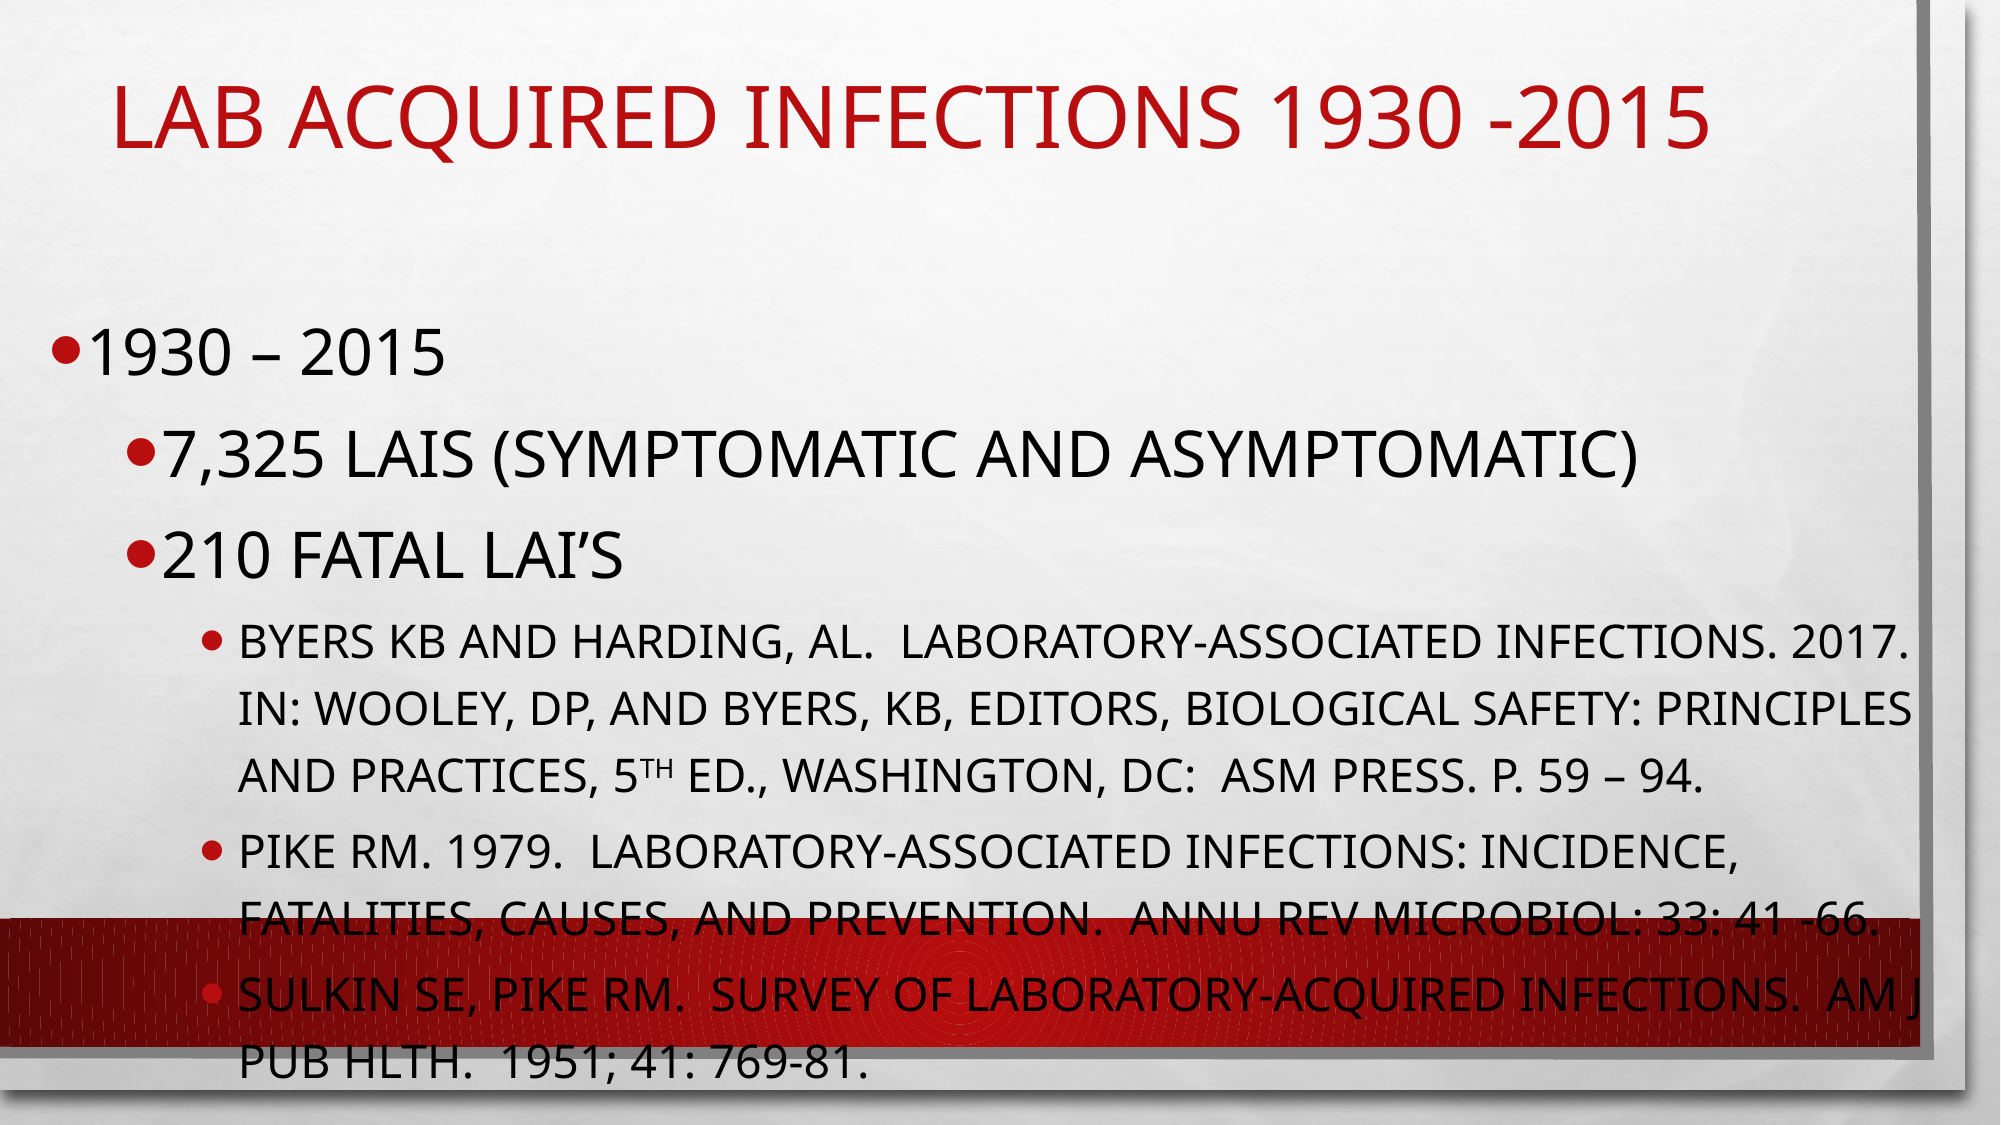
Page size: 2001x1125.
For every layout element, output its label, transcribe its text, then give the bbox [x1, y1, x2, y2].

title Lab Acquired Infections 1930 -2015 [94, 26, 1800, 216]
list 1930 – 2015 7,325 LAIs (Symptomatic and Asymptomatic) 210 Fatal LAI’S Byers KB and Harding, AL. Laboratory-Associated Infections. 2017. In: Wooley, DP, and Byers, KB, editors, Biological Safety: Principles and Practices, 5th Ed., Washington, DC: ASM Press. p. 59 – 94. Pike RM. 1979. Laboratory-associated infections: incidence, fatalities, causes, and prevention. Annu Rev Microbiol: 33: 41 -66. Sulkin SE, Pike RM. Survey of laboratory-acquired infections. Am J Pub Hlth. 1951; 41: 769-81. [33, 287, 1947, 1125]
